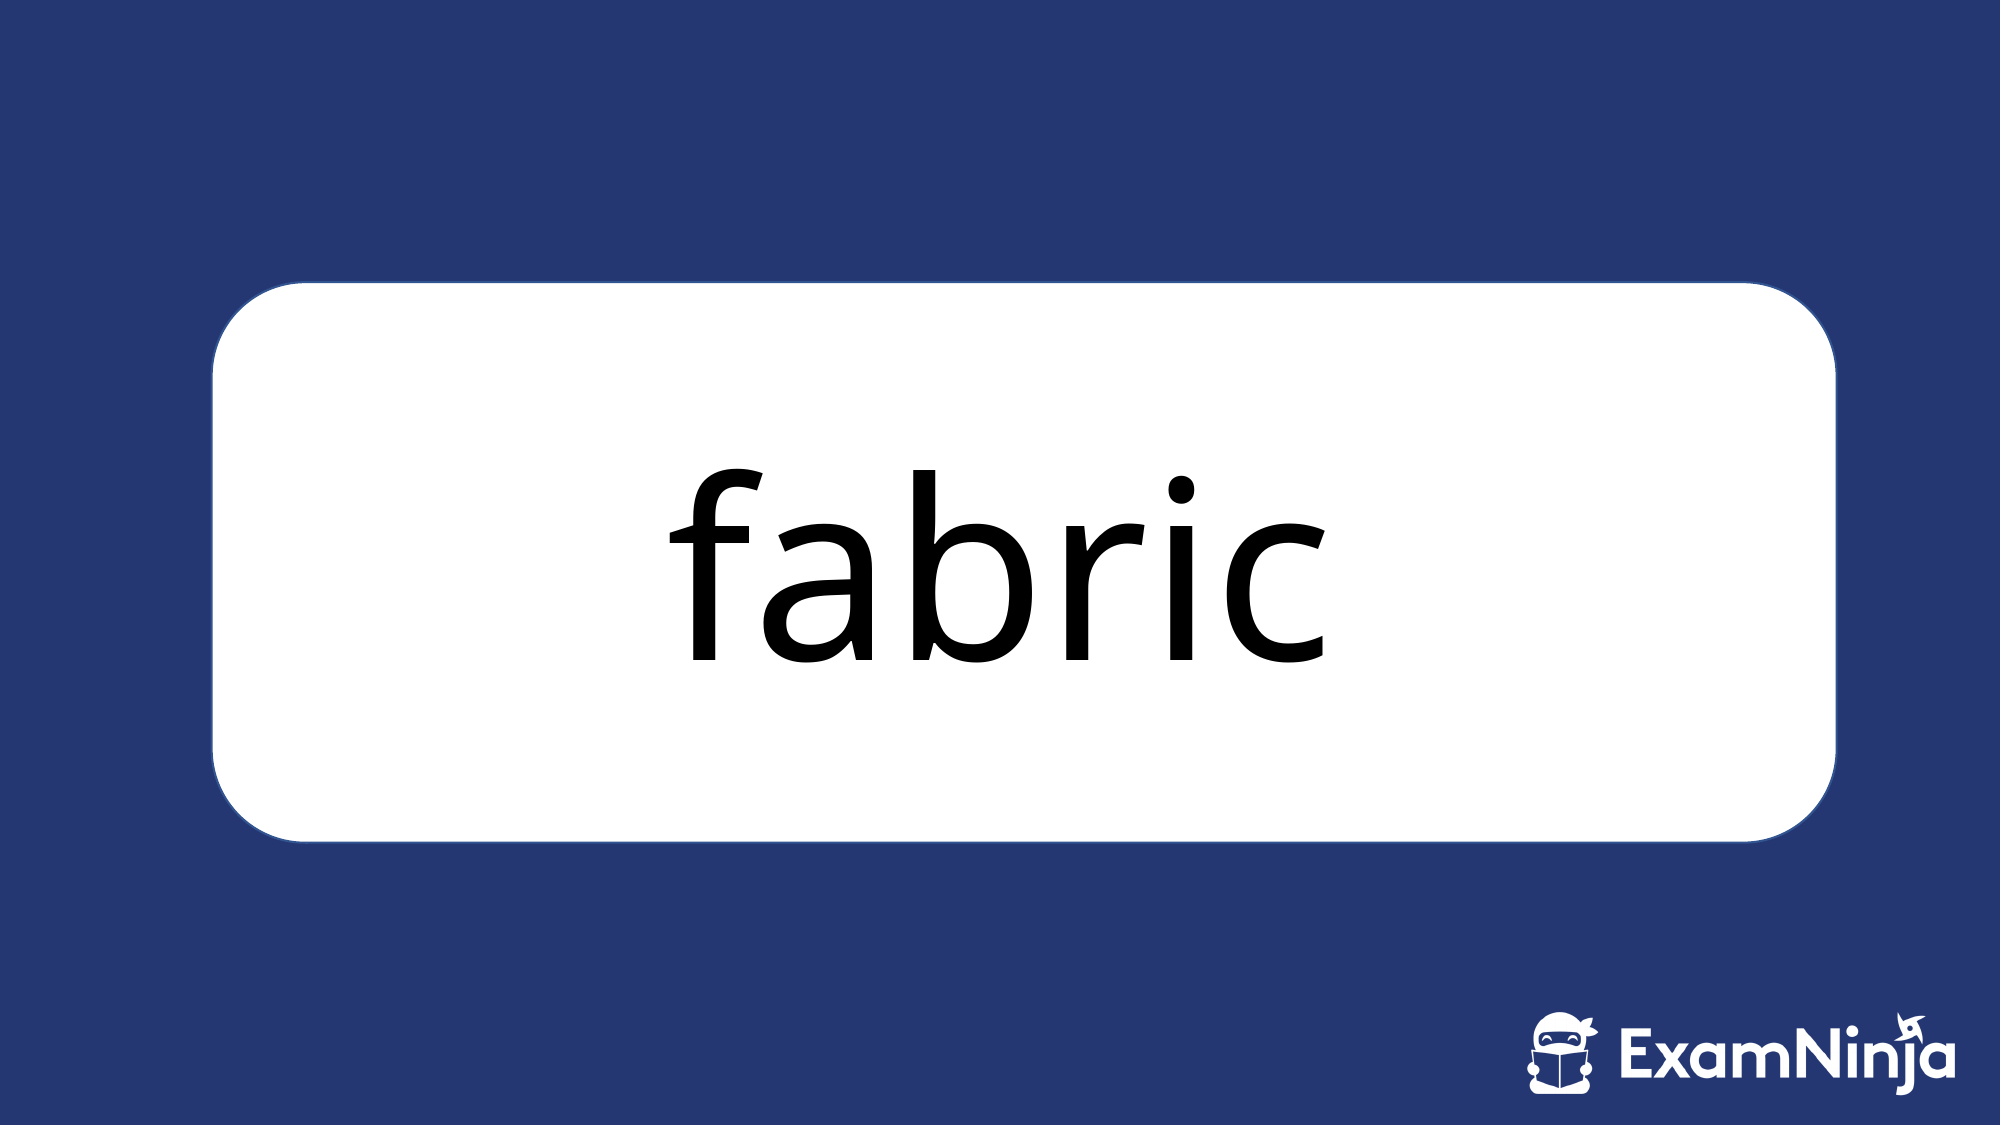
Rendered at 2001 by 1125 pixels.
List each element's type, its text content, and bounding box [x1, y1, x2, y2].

text_box [210, 719, 1838, 844]
text_box fabric [143, 403, 1857, 719]
text_box [210, 281, 1838, 403]
picture [1501, 1003, 1979, 1102]
